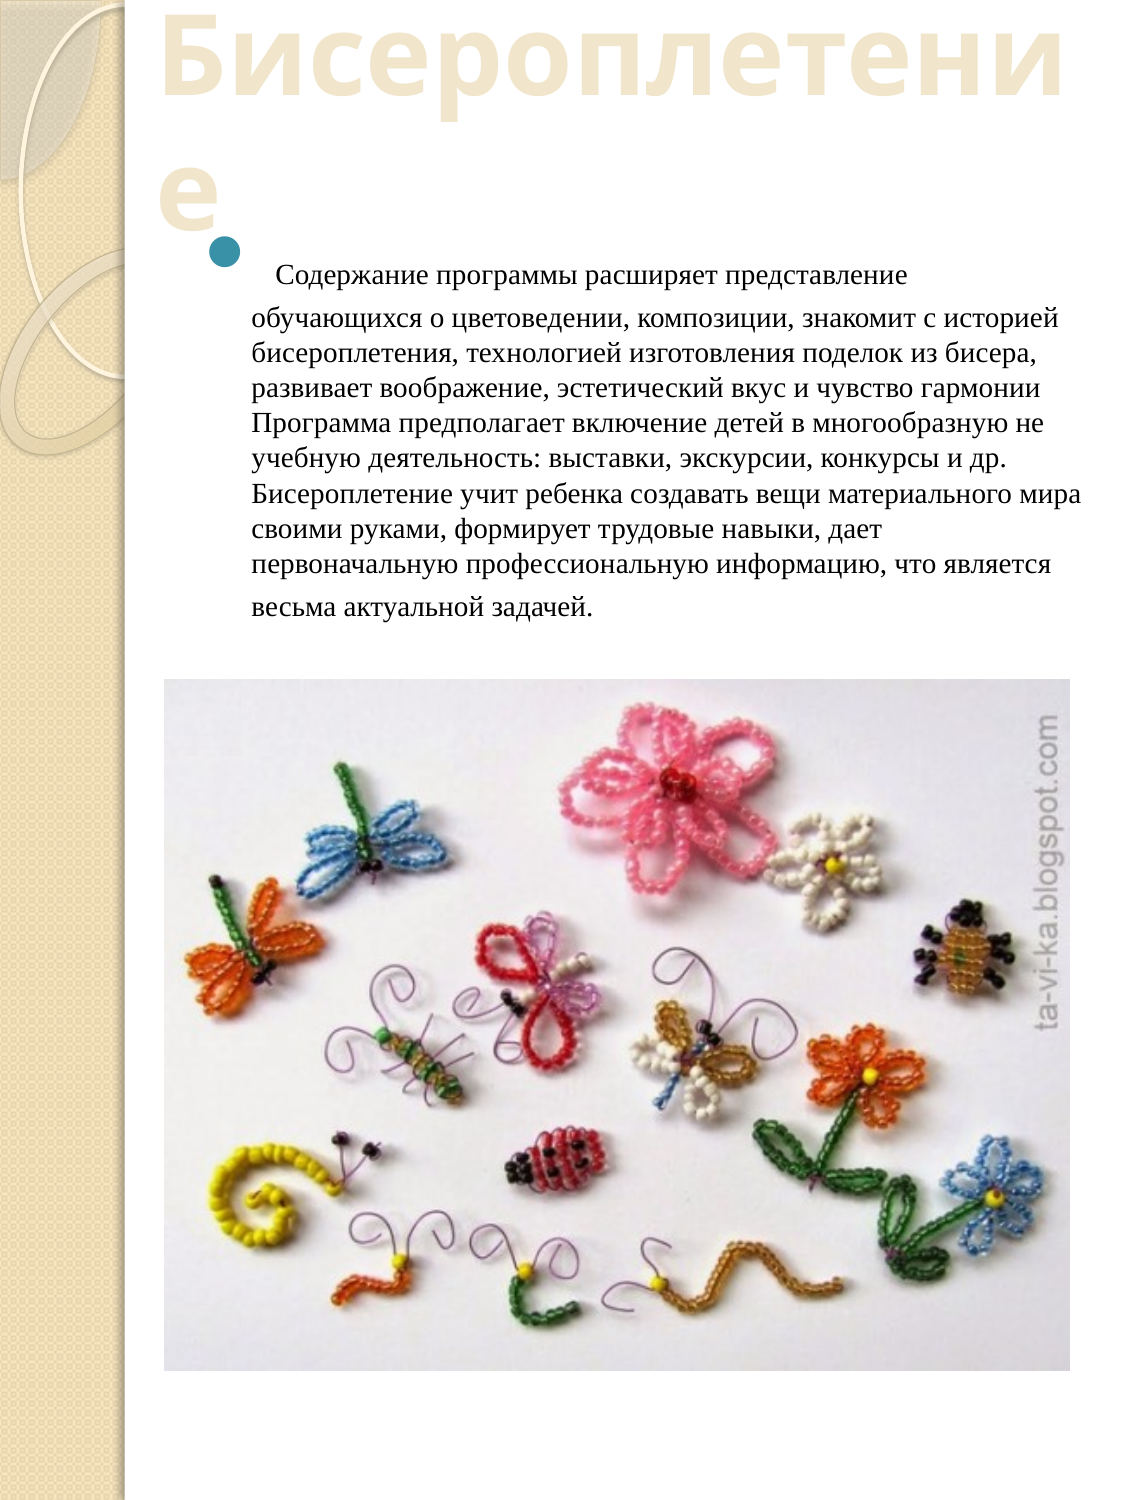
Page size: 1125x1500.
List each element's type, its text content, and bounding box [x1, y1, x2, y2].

title Бисероплетение [140, 60, 1100, 310]
list Содержание программы расширяет представление обучающихся о цветоведении, композиции, знакомит с историей бисероплетения, технологией изготовления поделок из бисера, развивает воображение, эстетический вкус и чувство гармонии Программа предполагает включение детей в многообразную не учебную деятельность: выставки, экскурсии, конкурсы и др. Бисероплетение учит ребенка создавать вещи материального мира своими руками, формирует трудовые навыки, дает первоначальную профессиональную информацию, что является весьма актуальной задачей. [176, 210, 1100, 1367]
picture [163, 679, 1070, 1372]
